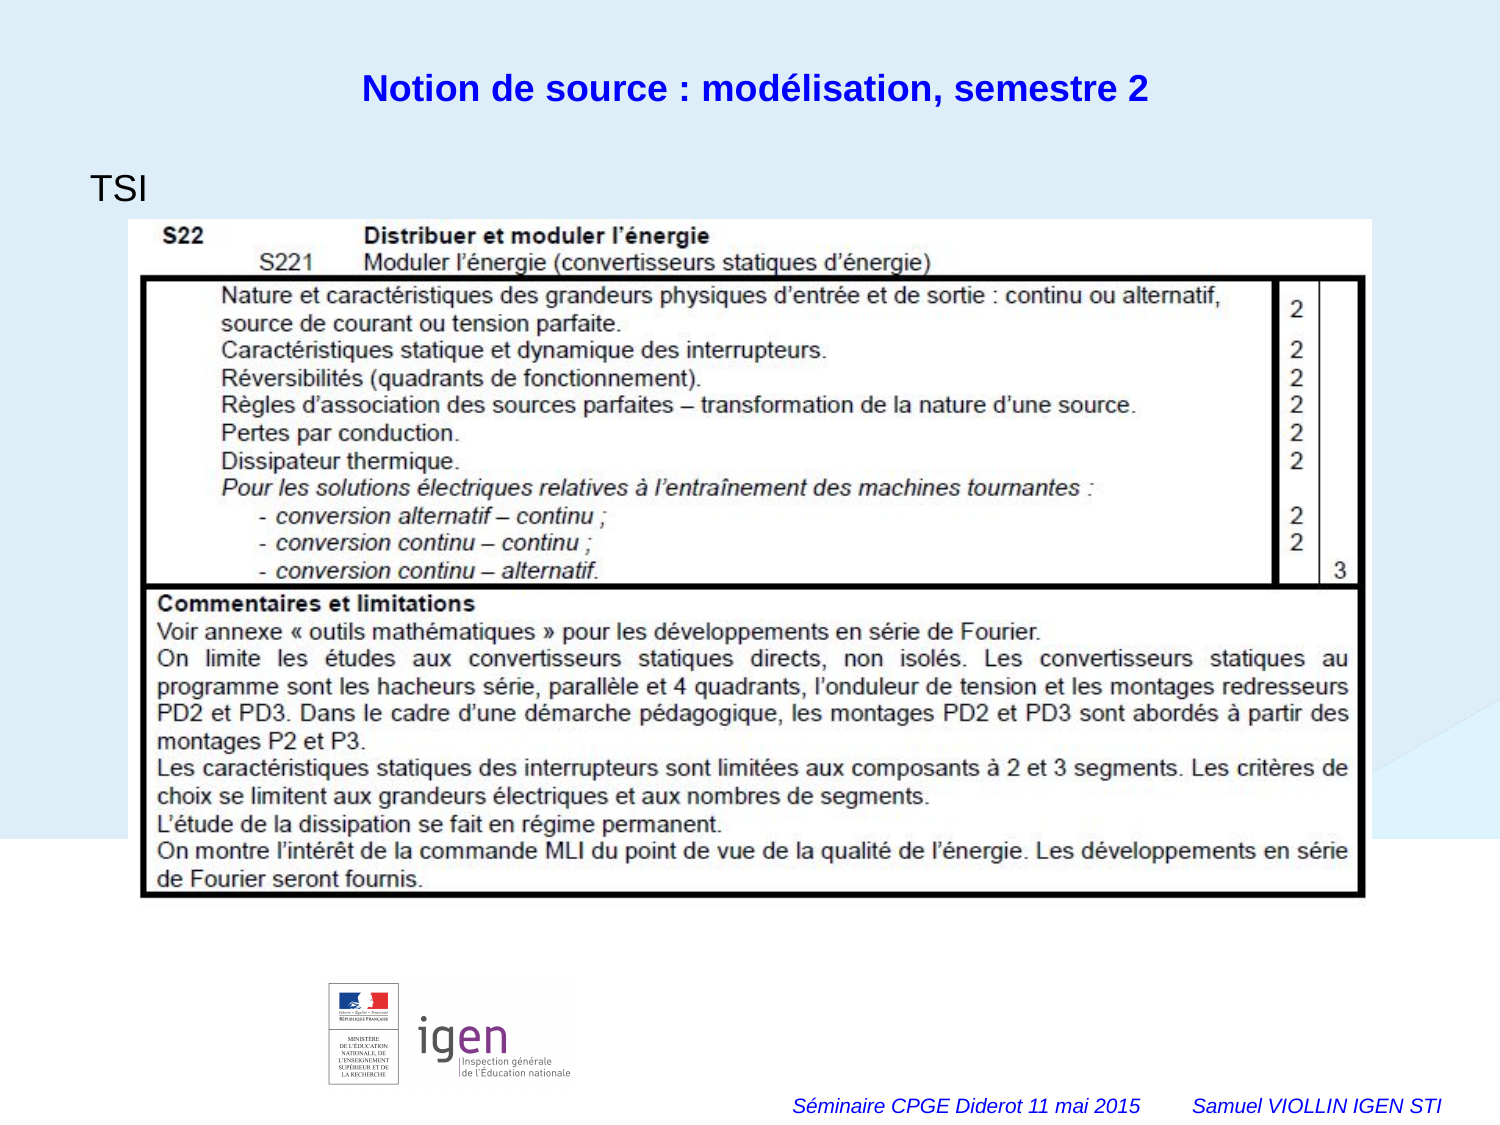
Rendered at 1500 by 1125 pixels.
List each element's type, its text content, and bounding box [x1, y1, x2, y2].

text_box Notion de source : modélisation, semestre 2 [74, 45, 1437, 117]
picture [0, 0, 1500, 906]
text_box TSI [74, 156, 167, 216]
picture [322, 976, 577, 1091]
